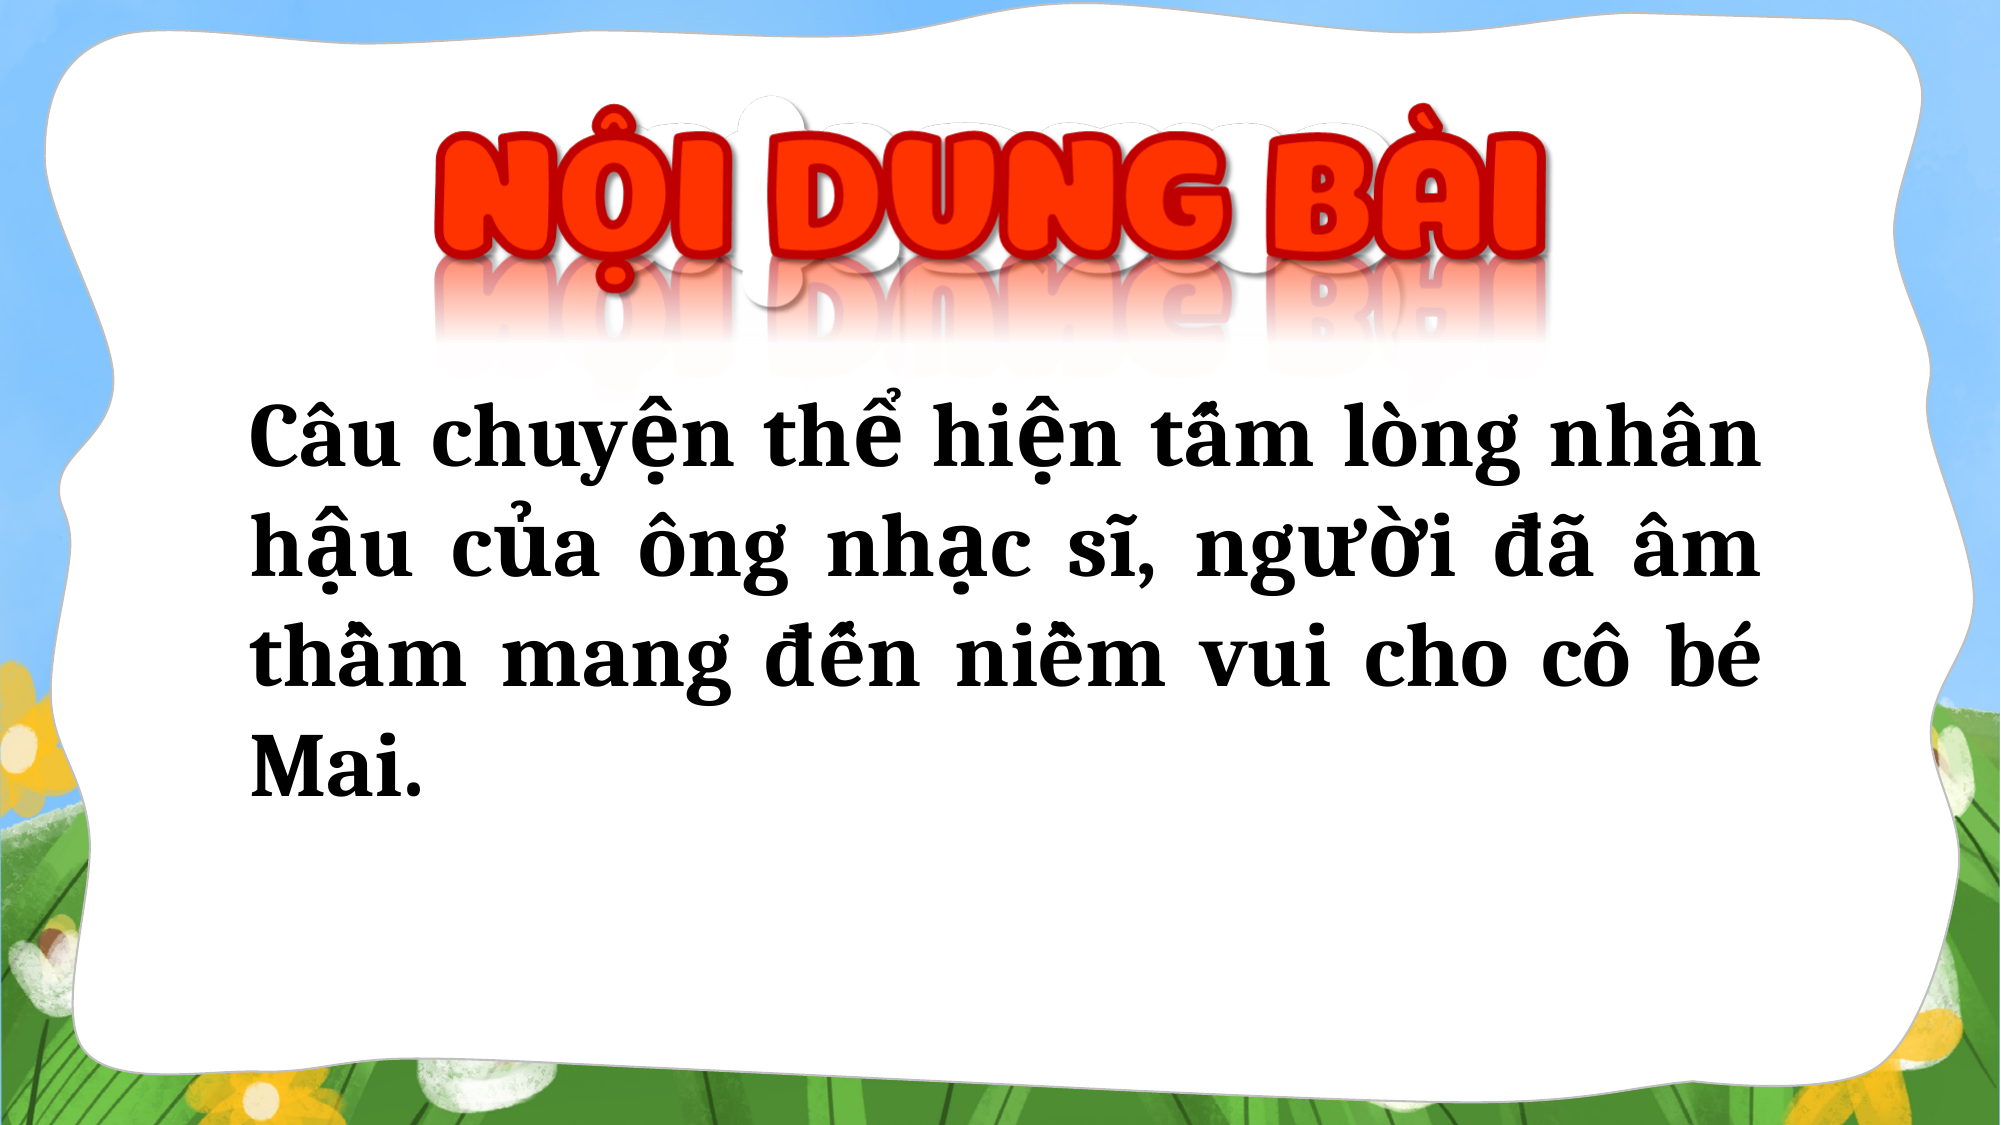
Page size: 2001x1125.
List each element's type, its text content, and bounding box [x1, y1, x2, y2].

text_box Câu chuyện thể hiện tấm lòng nhân hậu của ông nhạc sĩ, người đã âm thầm mang đến niềm vui cho cô bé Mai. [234, 367, 1778, 823]
picture [0, 0, 2000, 1125]
